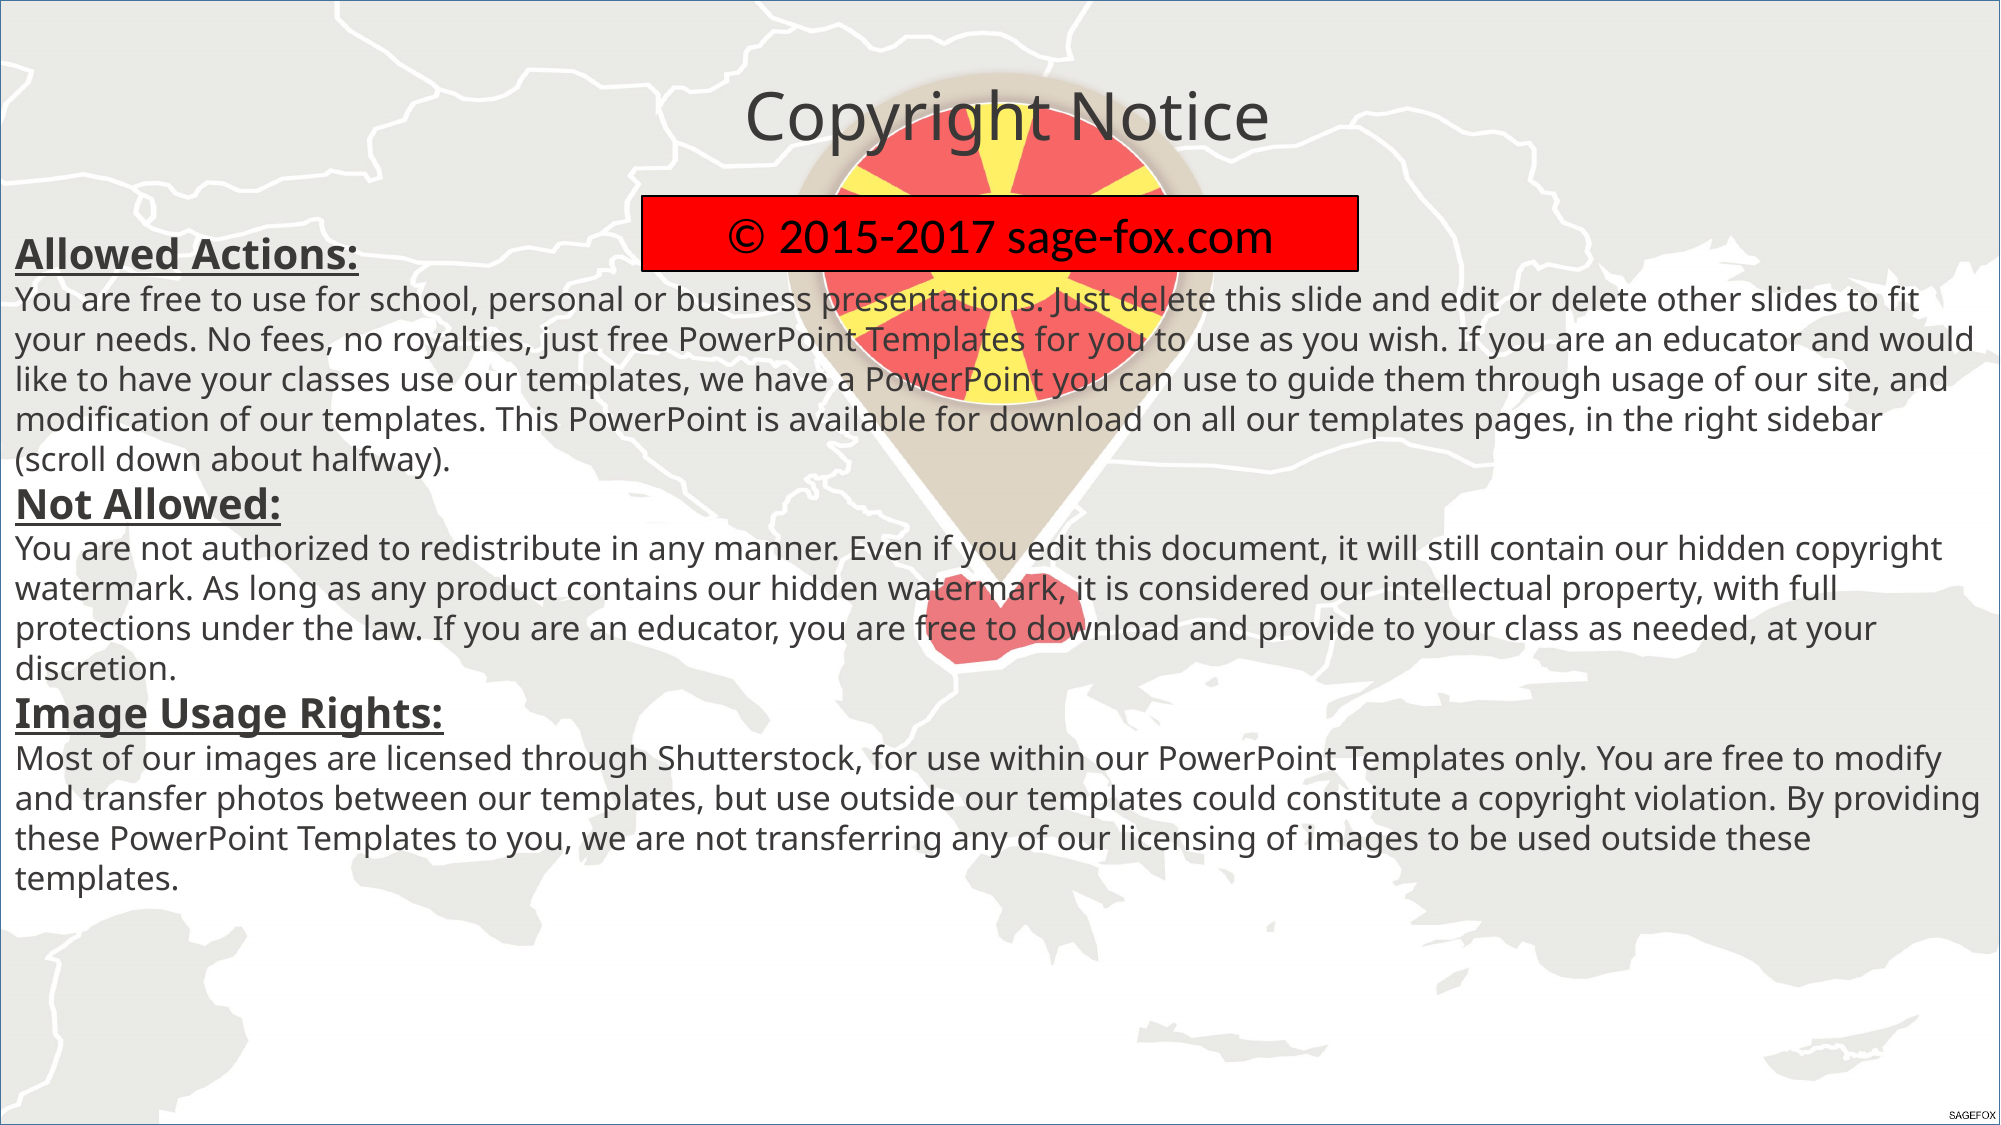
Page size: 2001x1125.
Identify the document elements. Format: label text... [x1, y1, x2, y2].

title Copyright Notice [493, 60, 1524, 178]
text_box Allowed Actions: You are free to use for school, personal or business presentations. Just delete this slide and edit or delete other slides to fit your needs. No fees, no royalties, just free PowerPoint Templates for you to use as you wish. If you are an educator and would like to have your classes use our templates, we have a PowerPoint you can use to guide them through usage of our site, and modification of our templates. This PowerPoint is available for download on all our templates pages, in the right sidebar (scroll down about halfway). Not Allowed: You are not authorized to redistribute in any manner. Even if you edit this document, it will still contain our hidden copyright watermark. As long as any product contains our hidden watermark, it is considered our intellectual property, with full protections under the law. If you are an educator, you are free to download and provide to your class as needed, at your discretion. Image Usage Rights: Most of our images are licensed through Shutterstock, for use within our PowerPoint Templates only. You are free to modify and transfer photos between our templates, but use outside our templates could constitute a copyright violation. By providing these PowerPoint Templates to you, we are not transferring any of our licensing of images to be used outside these templates. [0, 0, 2000, 1125]
text_box © 2015-2017 sage-fox.com [641, 196, 1358, 272]
